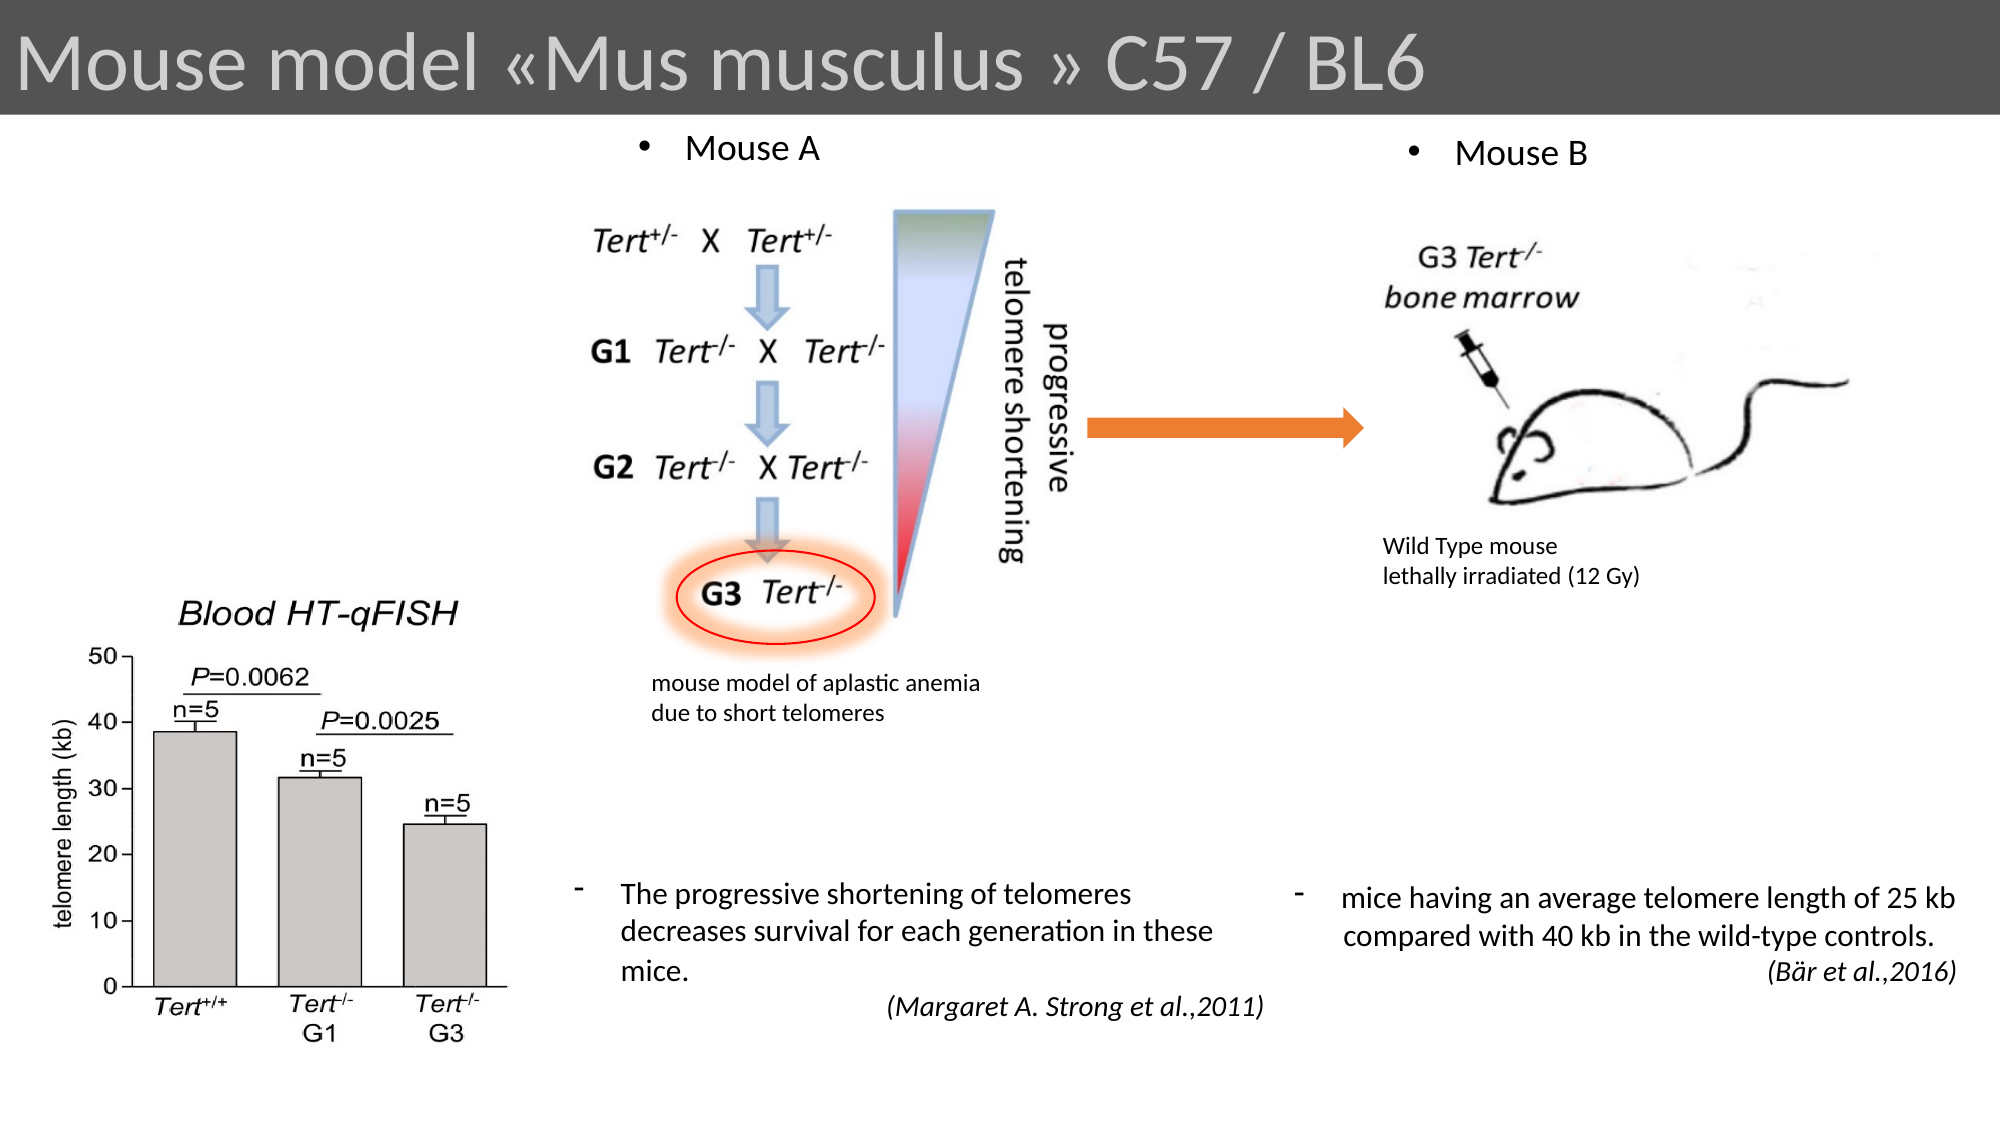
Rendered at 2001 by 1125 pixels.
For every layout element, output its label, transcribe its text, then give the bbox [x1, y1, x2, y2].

text_box mice having an average telomere length of 25 kb compared with 40 kb in the wild-type controls. (Bär et al.,2016) [1279, 869, 1973, 1040]
text_box Wild Type mouse lethally irradiated (12 Gy) [1368, 522, 1801, 598]
picture [44, 176, 1081, 1055]
text_box Mouse model «Mus musculus » C57 / BL6 [0, 0, 2000, 115]
text_box [1087, 407, 1364, 449]
text_box The progressive shortening of telomeres decreases survival for each generation in these mice. (Margaret A. Strong et al.,2011) [562, 865, 1280, 1030]
picture [1373, 174, 1879, 530]
text_box [720, 637, 832, 645]
text_box Mouse B [1392, 120, 1645, 174]
text_box Mouse A [623, 116, 1077, 176]
text_box mouse model of aplastic anemia due to short telomeres [636, 658, 1000, 734]
